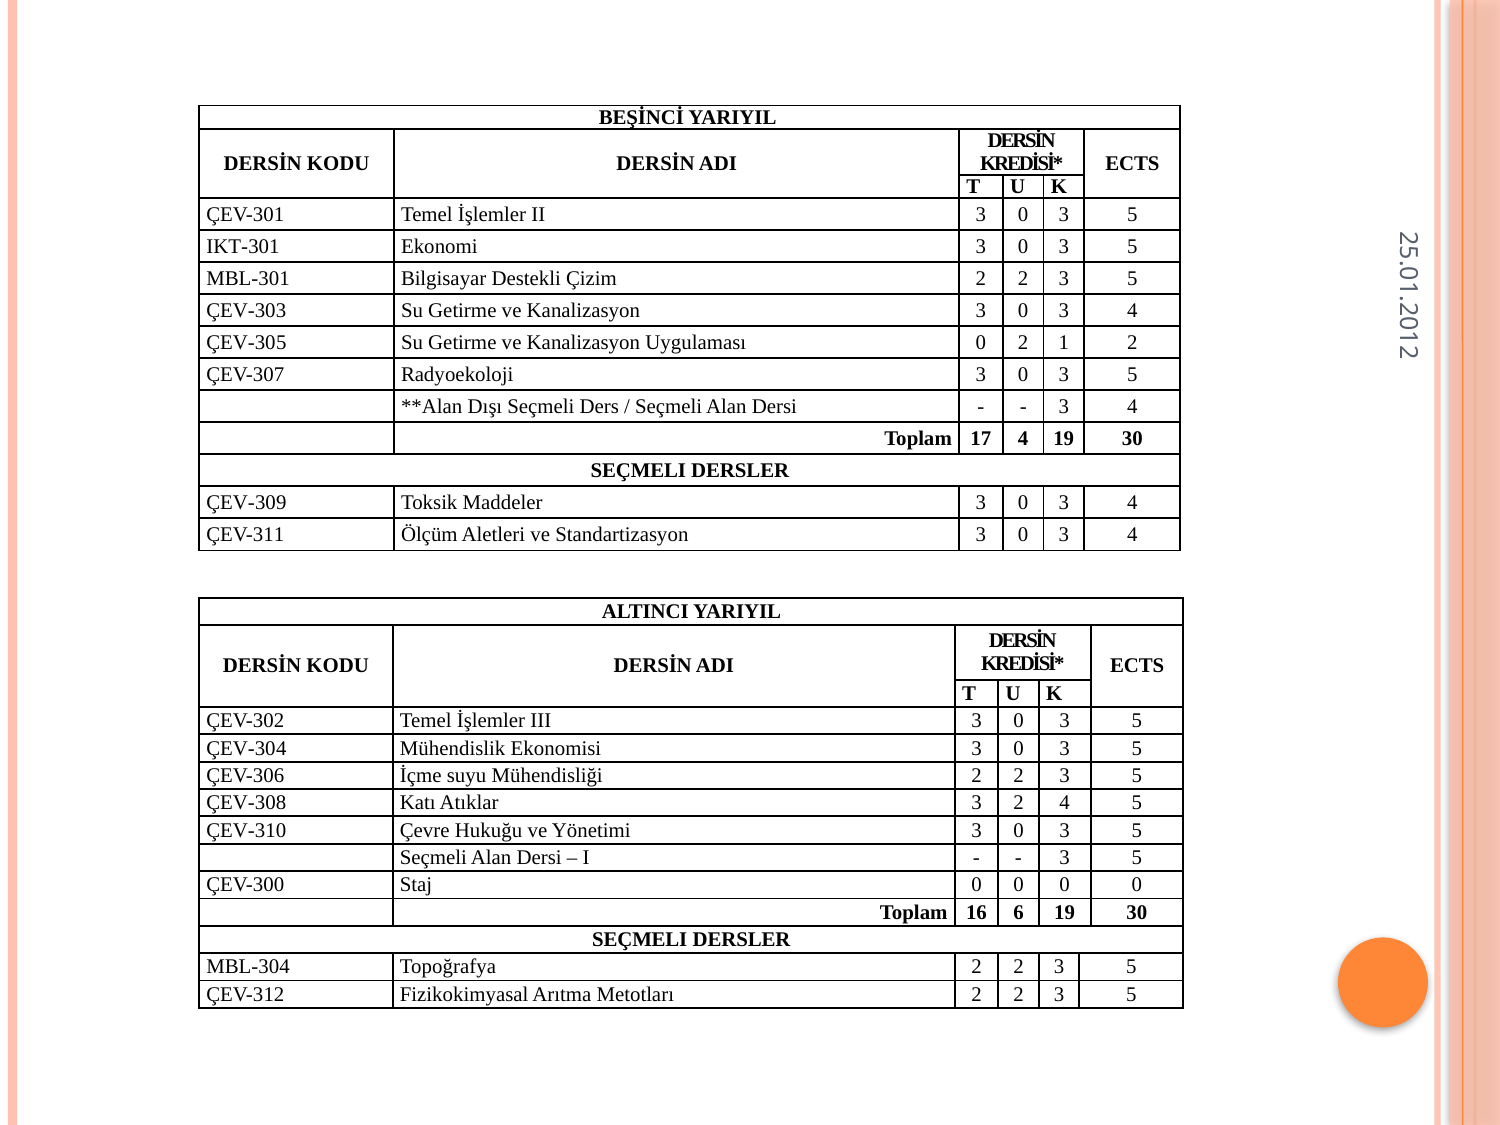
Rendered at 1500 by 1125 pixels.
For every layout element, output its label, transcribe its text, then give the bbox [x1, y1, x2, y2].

table_cell Temel İşlemler III [394, 708, 954, 733]
table_cell Temel İşlemler II [395, 199, 958, 229]
table_cell 0 [1004, 519, 1043, 550]
table_cell ÇEV-301 [200, 199, 393, 229]
table_cell 0 [999, 817, 1038, 843]
table_cell 5 [1092, 735, 1182, 761]
table_cell Su Getirme ve Kanalizasyon Uygulaması [395, 327, 958, 357]
table_cell ÇEV-304 [200, 735, 392, 761]
table_cell 2 [956, 763, 997, 788]
table_cell K [1040, 681, 1090, 706]
table_cell ÇEV-312 [200, 981, 392, 1007]
table_cell 1 [1044, 327, 1083, 357]
table_cell 5 [1092, 763, 1182, 788]
table_cell ÇEV-309 [200, 487, 393, 517]
table_cell 3 [960, 199, 1002, 229]
table_cell 3 [1044, 231, 1083, 261]
table_header ALTINCI YARIYIL [200, 599, 1182, 624]
table_cell Seçmeli Alan Dersi – I [394, 845, 954, 870]
table_cell DERSİN KODU [200, 626, 392, 706]
table_cell 0 [999, 735, 1038, 761]
table_cell 5 [1085, 231, 1179, 261]
table_cell MBL-301 [200, 263, 393, 293]
table_cell 17 [960, 423, 1002, 453]
table_cell 16 [956, 899, 997, 925]
table_cell 5 [1085, 263, 1179, 293]
table_cell 3 [956, 790, 997, 815]
table_cell 0 [1004, 295, 1043, 325]
table_cell 2 [960, 263, 1002, 293]
table_cell [200, 845, 392, 870]
table_cell 2 [1085, 327, 1179, 357]
table_cell 3 [1040, 954, 1078, 980]
table_cell 2 [999, 790, 1038, 815]
table_cell SEÇMELI DERSLER [200, 927, 1182, 952]
table_cell 2 [956, 954, 997, 980]
table_cell 3 [960, 519, 1002, 550]
table_cell 3 [1040, 708, 1090, 733]
table_cell 5 [1085, 199, 1179, 229]
table_cell 3 [1040, 817, 1090, 843]
table_cell IKT-301 [200, 231, 393, 261]
table_cell - [1004, 391, 1043, 421]
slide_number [1378, 43, 1442, 374]
table_cell 4 [1085, 487, 1179, 517]
table_cell 3 [1044, 519, 1083, 550]
table_cell 2 [999, 981, 1038, 1007]
table_cell Staj [394, 872, 954, 898]
table_cell 4 [1004, 423, 1043, 453]
table_cell Topoğrafya [394, 954, 954, 980]
table_cell 3 [1044, 263, 1083, 293]
table_cell 5 [1092, 790, 1182, 815]
table_cell 4 [1085, 295, 1179, 325]
table_cell ÇEV-308 [200, 790, 392, 815]
table_cell 5 [1085, 359, 1179, 389]
table_cell 5 [1080, 981, 1182, 1007]
table_cell Toksik Maddeler [395, 487, 958, 517]
table_cell Bilgisayar Destekli Çizim [395, 263, 958, 293]
table_cell 2 [1004, 263, 1043, 293]
table_cell İçme suyu Mühendisliği [394, 763, 954, 788]
table_cell 6 [999, 899, 1038, 925]
table_cell Katı Atıklar [394, 790, 954, 815]
table_cell 3 [1044, 199, 1083, 229]
table_cell T [956, 681, 997, 706]
table_cell 3 [956, 817, 997, 843]
table_cell ÇEV-306 [200, 763, 392, 788]
table_cell ECTS [1085, 130, 1179, 197]
table_cell 30 [1085, 423, 1179, 453]
table_cell 3 [956, 735, 997, 761]
table_cell 4 [1085, 519, 1179, 550]
table_cell ÇEV-307 [200, 359, 393, 389]
table_cell Toplam [395, 423, 958, 453]
table_cell 0 [999, 872, 1038, 898]
table_cell 3 [1044, 391, 1083, 421]
table_cell Fizikokimyasal Arıtma Metotları [394, 981, 954, 1007]
table_cell Ölçüm Aletleri ve Standartizasyon [395, 519, 958, 550]
table_cell - [999, 845, 1038, 870]
table_cell 3 [1044, 487, 1083, 517]
table_cell [200, 899, 392, 925]
table_cell 5 [1080, 954, 1182, 980]
table_cell 3 [960, 231, 1002, 261]
table_cell DERSİN KREDİSİ* [956, 626, 1090, 679]
table_cell DERSİN ADI [395, 130, 958, 197]
table_cell MBL-304 [200, 954, 392, 980]
table_cell T [960, 176, 1002, 197]
table_cell 0 [956, 872, 997, 898]
table_cell 5 [1092, 845, 1182, 870]
table_cell 3 [1040, 763, 1090, 788]
table_cell - [956, 845, 997, 870]
table_header BEŞİNCİ YARIYIL [200, 106, 1179, 128]
table_cell 3 [960, 359, 1002, 389]
table_cell ÇEV-311 [200, 519, 393, 550]
table_cell Çevre Hukuğu ve Yönetimi [394, 817, 954, 843]
table_cell 4 [1085, 391, 1179, 421]
table_cell 0 [1004, 487, 1043, 517]
table_cell Toplam [394, 899, 954, 925]
table_cell Ekonomi [395, 231, 958, 261]
table_cell 3 [1044, 359, 1083, 389]
table_cell K [1044, 176, 1083, 197]
table_cell 2 [999, 954, 1038, 980]
table_cell ÇEV-303 [200, 295, 393, 325]
table_cell ÇEV-310 [200, 817, 392, 843]
table_cell 0 [960, 327, 1002, 357]
table_cell 4 [1040, 790, 1090, 815]
table_cell 0 [1040, 872, 1090, 898]
table_cell DERSİN KODU [200, 130, 393, 197]
table_cell 2 [1004, 327, 1043, 357]
table_cell 5 [1092, 708, 1182, 733]
table_cell 0 [1092, 872, 1182, 898]
table_cell 3 [960, 487, 1002, 517]
table_cell 3 [956, 708, 997, 733]
table_cell 2 [999, 763, 1038, 788]
table_cell 3 [1044, 295, 1083, 325]
table_cell 19 [1040, 899, 1090, 925]
table_cell ECTS [1092, 626, 1182, 706]
table_cell 5 [1092, 817, 1182, 843]
table_cell 3 [960, 295, 1002, 325]
table_cell ÇEV-302 [200, 708, 392, 733]
table_cell ÇEV-305 [200, 327, 393, 357]
table_cell - [960, 391, 1002, 421]
table_cell 0 [1004, 359, 1043, 389]
table_cell **Alan Dışı Seçmeli Ders / Seçmeli Alan Dersi [395, 391, 958, 421]
table_cell 0 [999, 708, 1038, 733]
table_cell U [999, 681, 1038, 706]
table_cell 3 [1040, 735, 1090, 761]
table_cell [200, 391, 393, 421]
table_cell 19 [1044, 423, 1083, 453]
table_cell DERSİN KREDİSİ* [960, 130, 1083, 174]
table_cell U [1004, 176, 1043, 197]
table_cell Mühendislik Ekonomisi [394, 735, 954, 761]
table_cell 3 [1040, 845, 1090, 870]
table_cell 2 [956, 981, 997, 1007]
table_cell Su Getirme ve Kanalizasyon [395, 295, 958, 325]
table_cell Radyoekoloji [395, 359, 958, 389]
table_cell ÇEV-300 [200, 872, 392, 898]
table_cell 3 [1040, 981, 1078, 1007]
table_cell DERSİN ADI [394, 626, 954, 706]
table_cell 0 [1004, 199, 1043, 229]
table_cell SEÇMELI DERSLER [200, 455, 1179, 485]
table_cell 30 [1092, 899, 1182, 925]
table_cell 0 [1004, 231, 1043, 261]
table_cell [200, 423, 393, 453]
